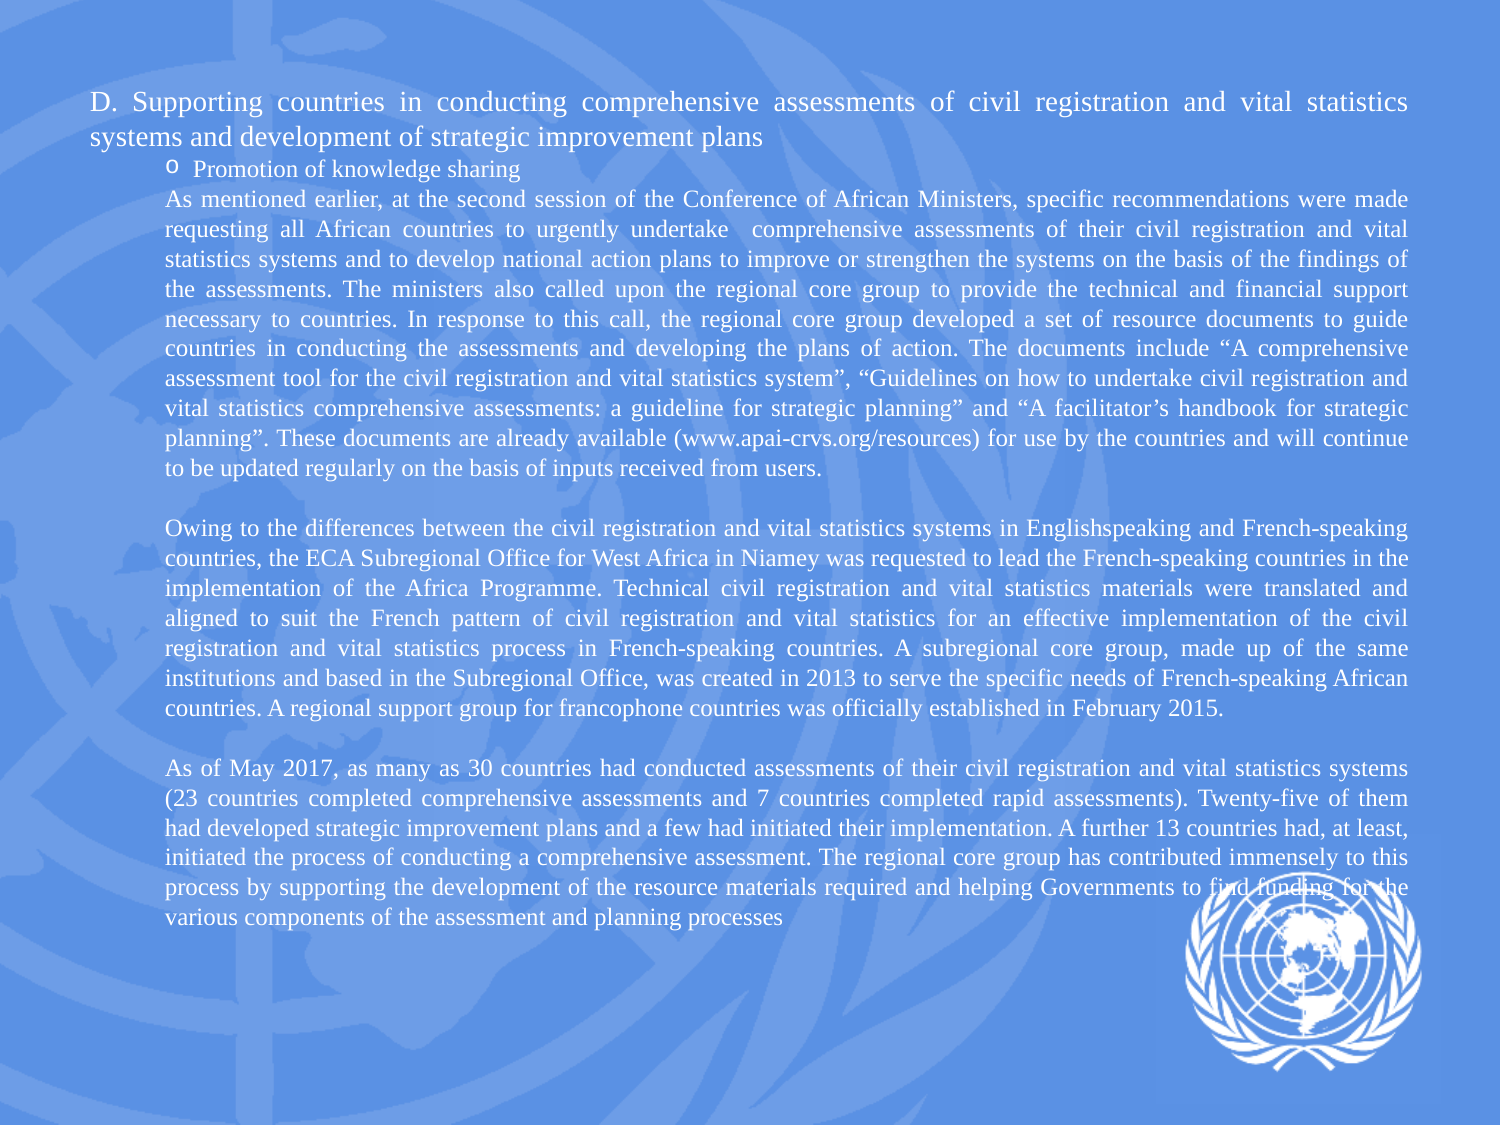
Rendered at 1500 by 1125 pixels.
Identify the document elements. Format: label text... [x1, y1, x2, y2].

text_box D. Supporting countries in conducting comprehensive assessments of civil registration and vital statistics systems and development of strategic improvement plans Promotion of knowledge sharing As mentioned earlier, at the second session of the Conference of African Ministers, specific recommendations were made requesting all African countries to urgently undertake comprehensive assessments of their civil registration and vital statistics systems and to develop national action plans to improve or strengthen the systems on the basis of the findings of the assessments. The ministers also called upon the regional core group to provide the technical and financial support necessary to countries. In response to this call, the regional core group developed a set of resource documents to guide countries in conducting the assessments and developing the plans of action. The documents include “A comprehensive assessment tool for the civil registration and vital statistics system”, “Guidelines on how to undertake civil registration and vital statistics comprehensive assessments: a guideline for strategic planning” and “A facilitator’s handbook for strategic planning”. These documents are already available (www.apai-crvs.org/resources) for use by the countries and will continue to be updated regularly on the basis of inputs received from users. Owing to the differences between the civil registration and vital statistics systems in Englishspeaking and French-speaking countries, the ECA Subregional Office for West Africa in Niamey was requested to lead the French-speaking countries in the implementation of the Africa Programme. Technical civil registration and vital statistics materials were translated and aligned to suit the French pattern of civil registration and vital statistics for an effective implementation of the civil registration and vital statistics process in French-speaking countries. A subregional core group, made up of the same institutions and based in the Subregional Office, was created in 2013 to serve the specific needs of French-speaking African countries. A regional support group for francophone countries was officially established in February 2015. As of May 2017, as many as 30 countries had conducted assessments of their civil registration and vital statistics systems (23 countries completed comprehensive assessments and 7 countries completed rapid assessments). Twenty-five of them had developed strategic improvement plans and a few had initiated their implementation. A further 13 countries had, at least, initiated the process of conducting a comprehensive assessment. The regional core group has contributed immensely to this process by supporting the development of the resource materials required and helping Governments to find funding for the various components of the assessment and planning processes [74, 75, 1425, 964]
picture [0, 0, 1500, 1125]
